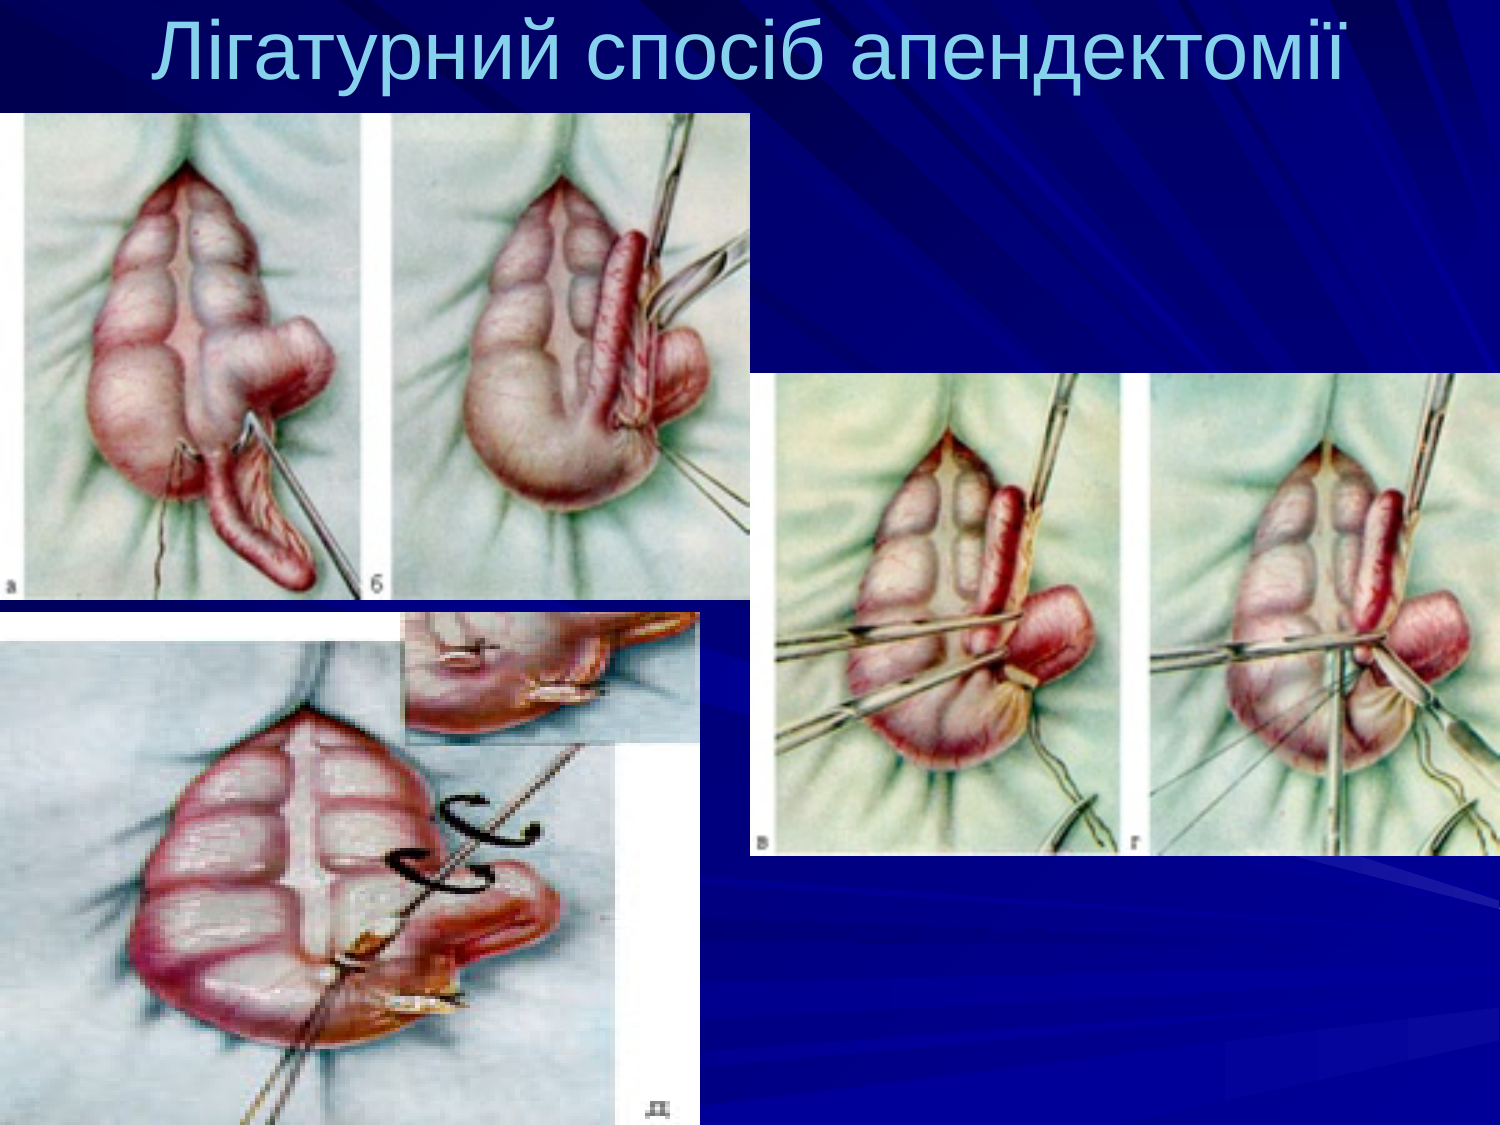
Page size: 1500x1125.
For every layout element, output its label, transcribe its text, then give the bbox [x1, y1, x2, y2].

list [0, 113, 751, 600]
picture [749, 373, 1500, 856]
picture [0, 611, 700, 1125]
title Лігатурний спосіб апендектомії [0, 0, 1500, 93]
